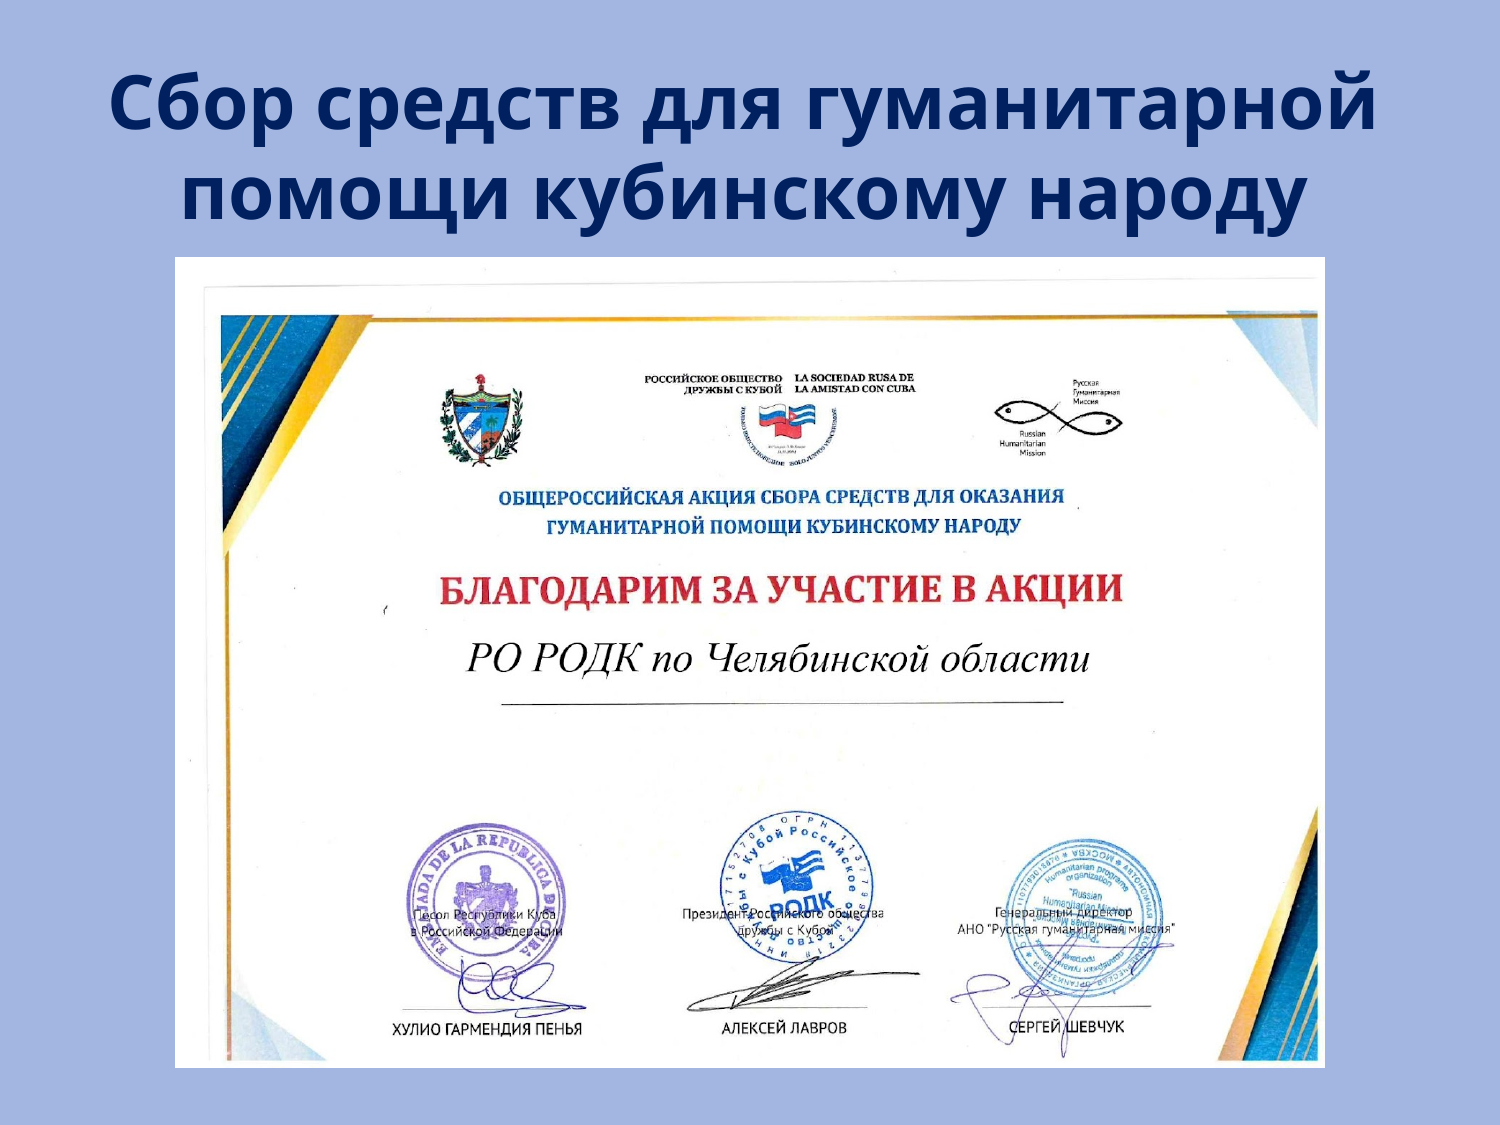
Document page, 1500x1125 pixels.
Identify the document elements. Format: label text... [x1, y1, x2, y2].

text_box Сбор средств для гуманитарной помощи кубинскому народу [81, 46, 1407, 332]
picture [175, 257, 1325, 1069]
